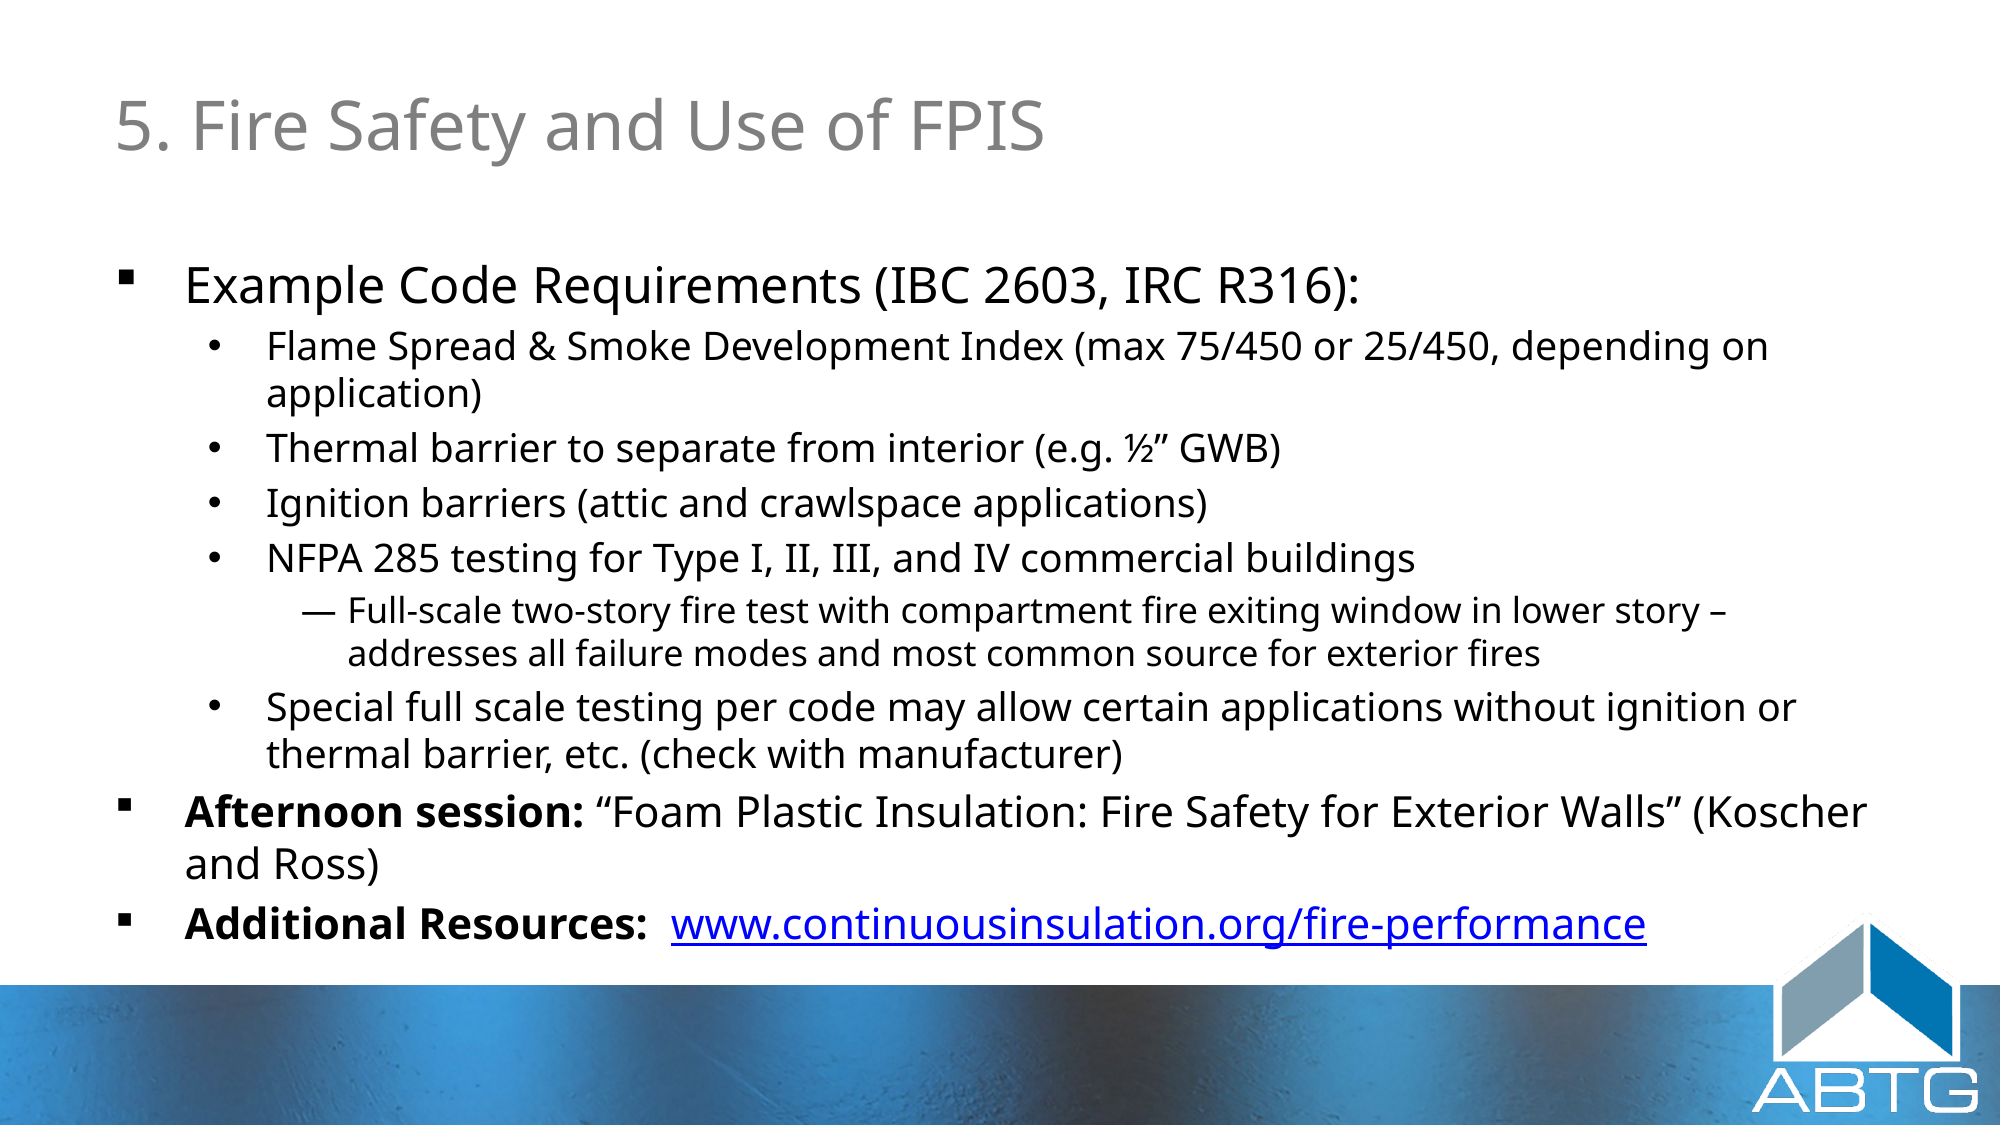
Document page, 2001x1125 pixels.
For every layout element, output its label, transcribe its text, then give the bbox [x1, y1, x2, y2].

list Example Code Requirements (IBC 2603, IRC R316): Flame Spread & Smoke Development Index (max 75/450 or 25/450, depending on application) Thermal barrier to separate from interior (e.g. ½” GWB) Ignition barriers (attic and crawlspace applications) NFPA 285 testing for Type I, II, III, and IV commercial buildings Full-scale two-story fire test with compartment fire exiting window in lower story – addresses all failure modes and most common source for exterior fires Special full scale testing per code may allow certain applications without ignition or thermal barrier, etc. (check with manufacturer) Afternoon session: “Foam Plastic Insulation: Fire Safety for Exterior Walls” (Koscher and Ross) Additional Resources: www.continuousinsulation.org/fire-performance [99, 245, 1900, 963]
picture [0, 910, 2000, 1125]
title 5. Fire Safety and Use of FPIS [99, 33, 1900, 213]
